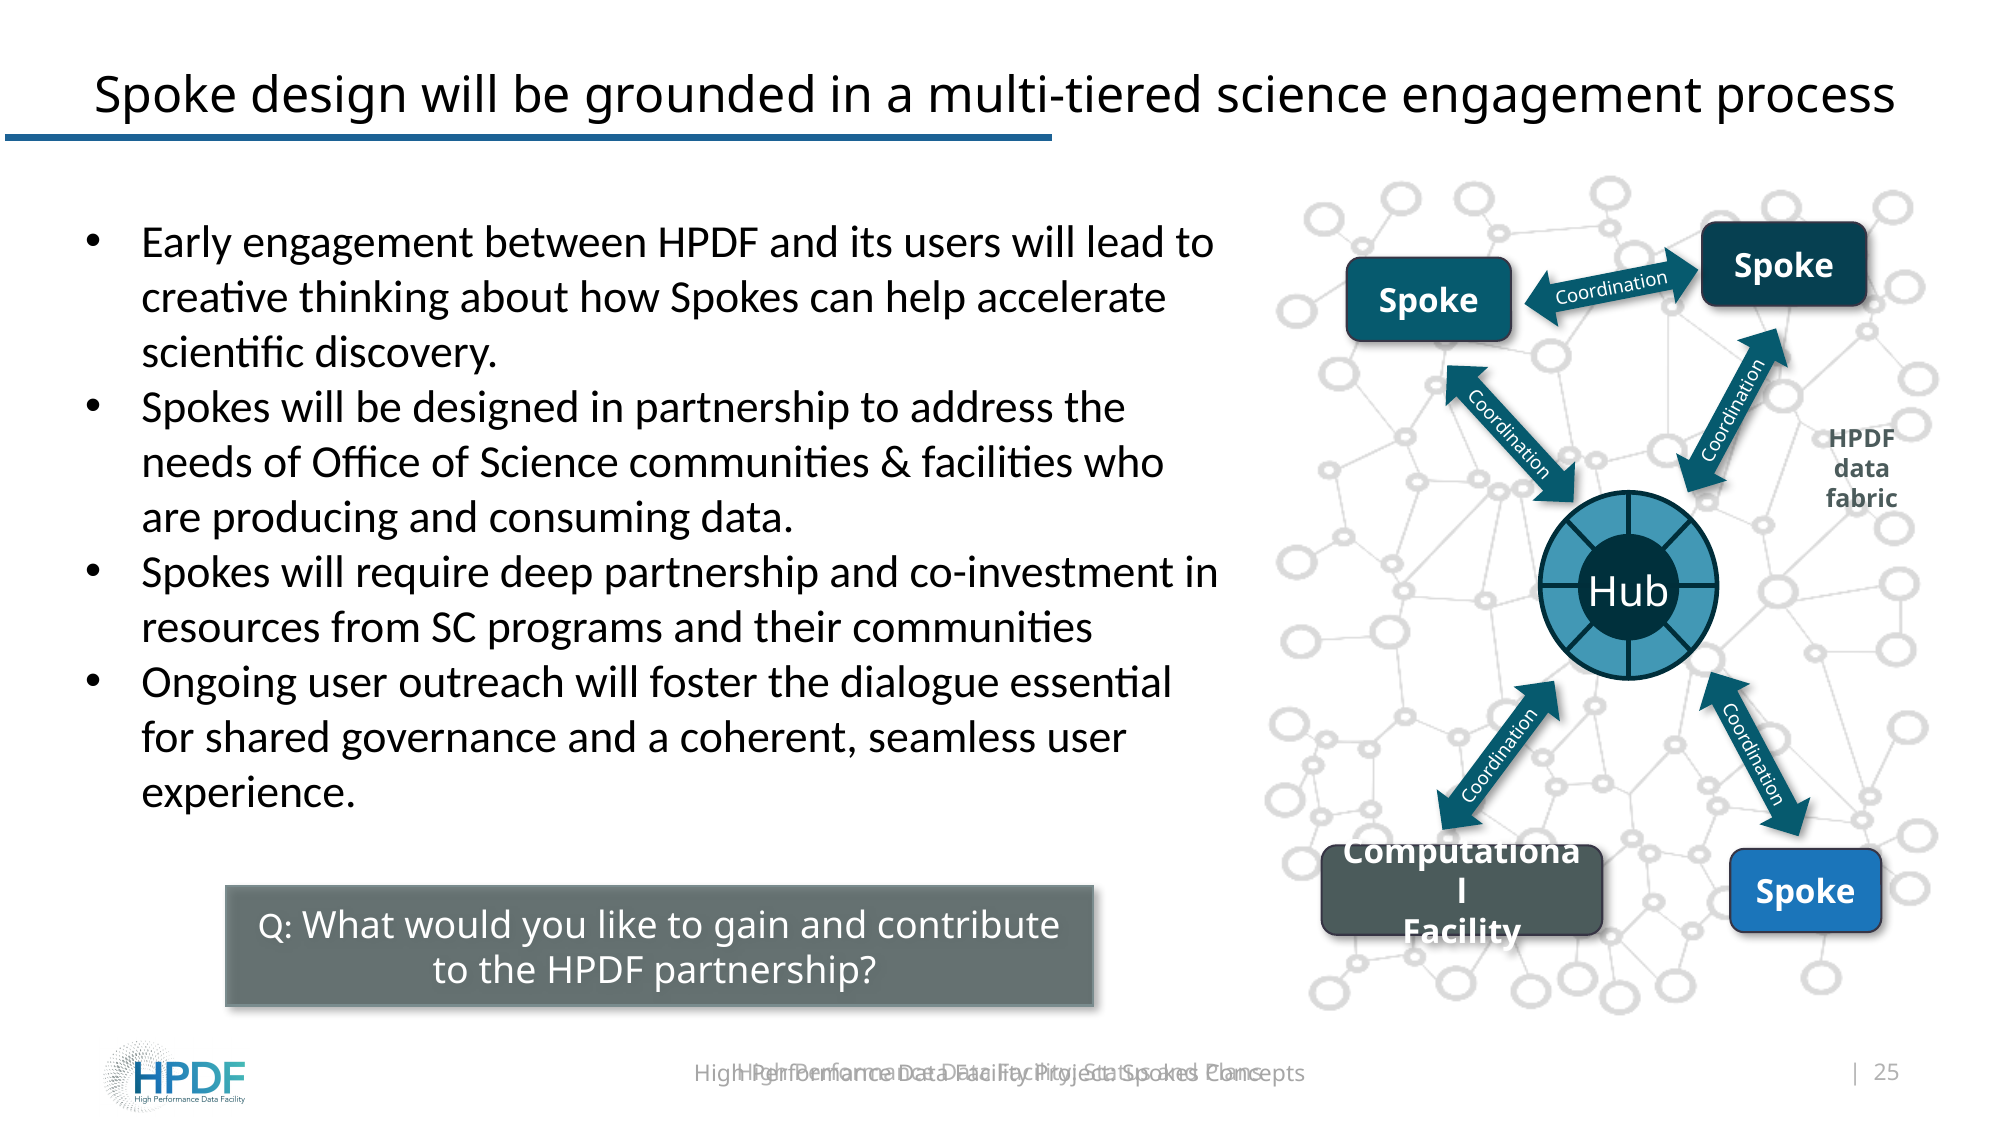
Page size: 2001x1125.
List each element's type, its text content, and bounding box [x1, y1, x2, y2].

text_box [1254, 165, 1948, 1025]
slide_number | 25 [1837, 1042, 1900, 1103]
title Spoke design will be grounded in a multi-tiered science engagement process [79, 0, 1920, 131]
picture [99, 1037, 250, 1117]
footer High Performance Data Facility: Status and Plans [500, 1042, 1500, 1103]
text_box Q: What would you like to gain and contribute to the HPDF partnership? [225, 885, 1094, 1007]
text_box Early engagement between HPDF and its users will lead to creative thinking about how Spokes can help accelerate scientific discovery. Spokes will be designed in partnership to address the needs of Office of Science communities & facilities who are producing and consuming data. Spokes will require deep partnership and co-investment in resources from SC programs and their communities Ongoing user outreach will foster the dialogue essential for shared governance and a coherent, seamless user experience. [70, 204, 1238, 825]
